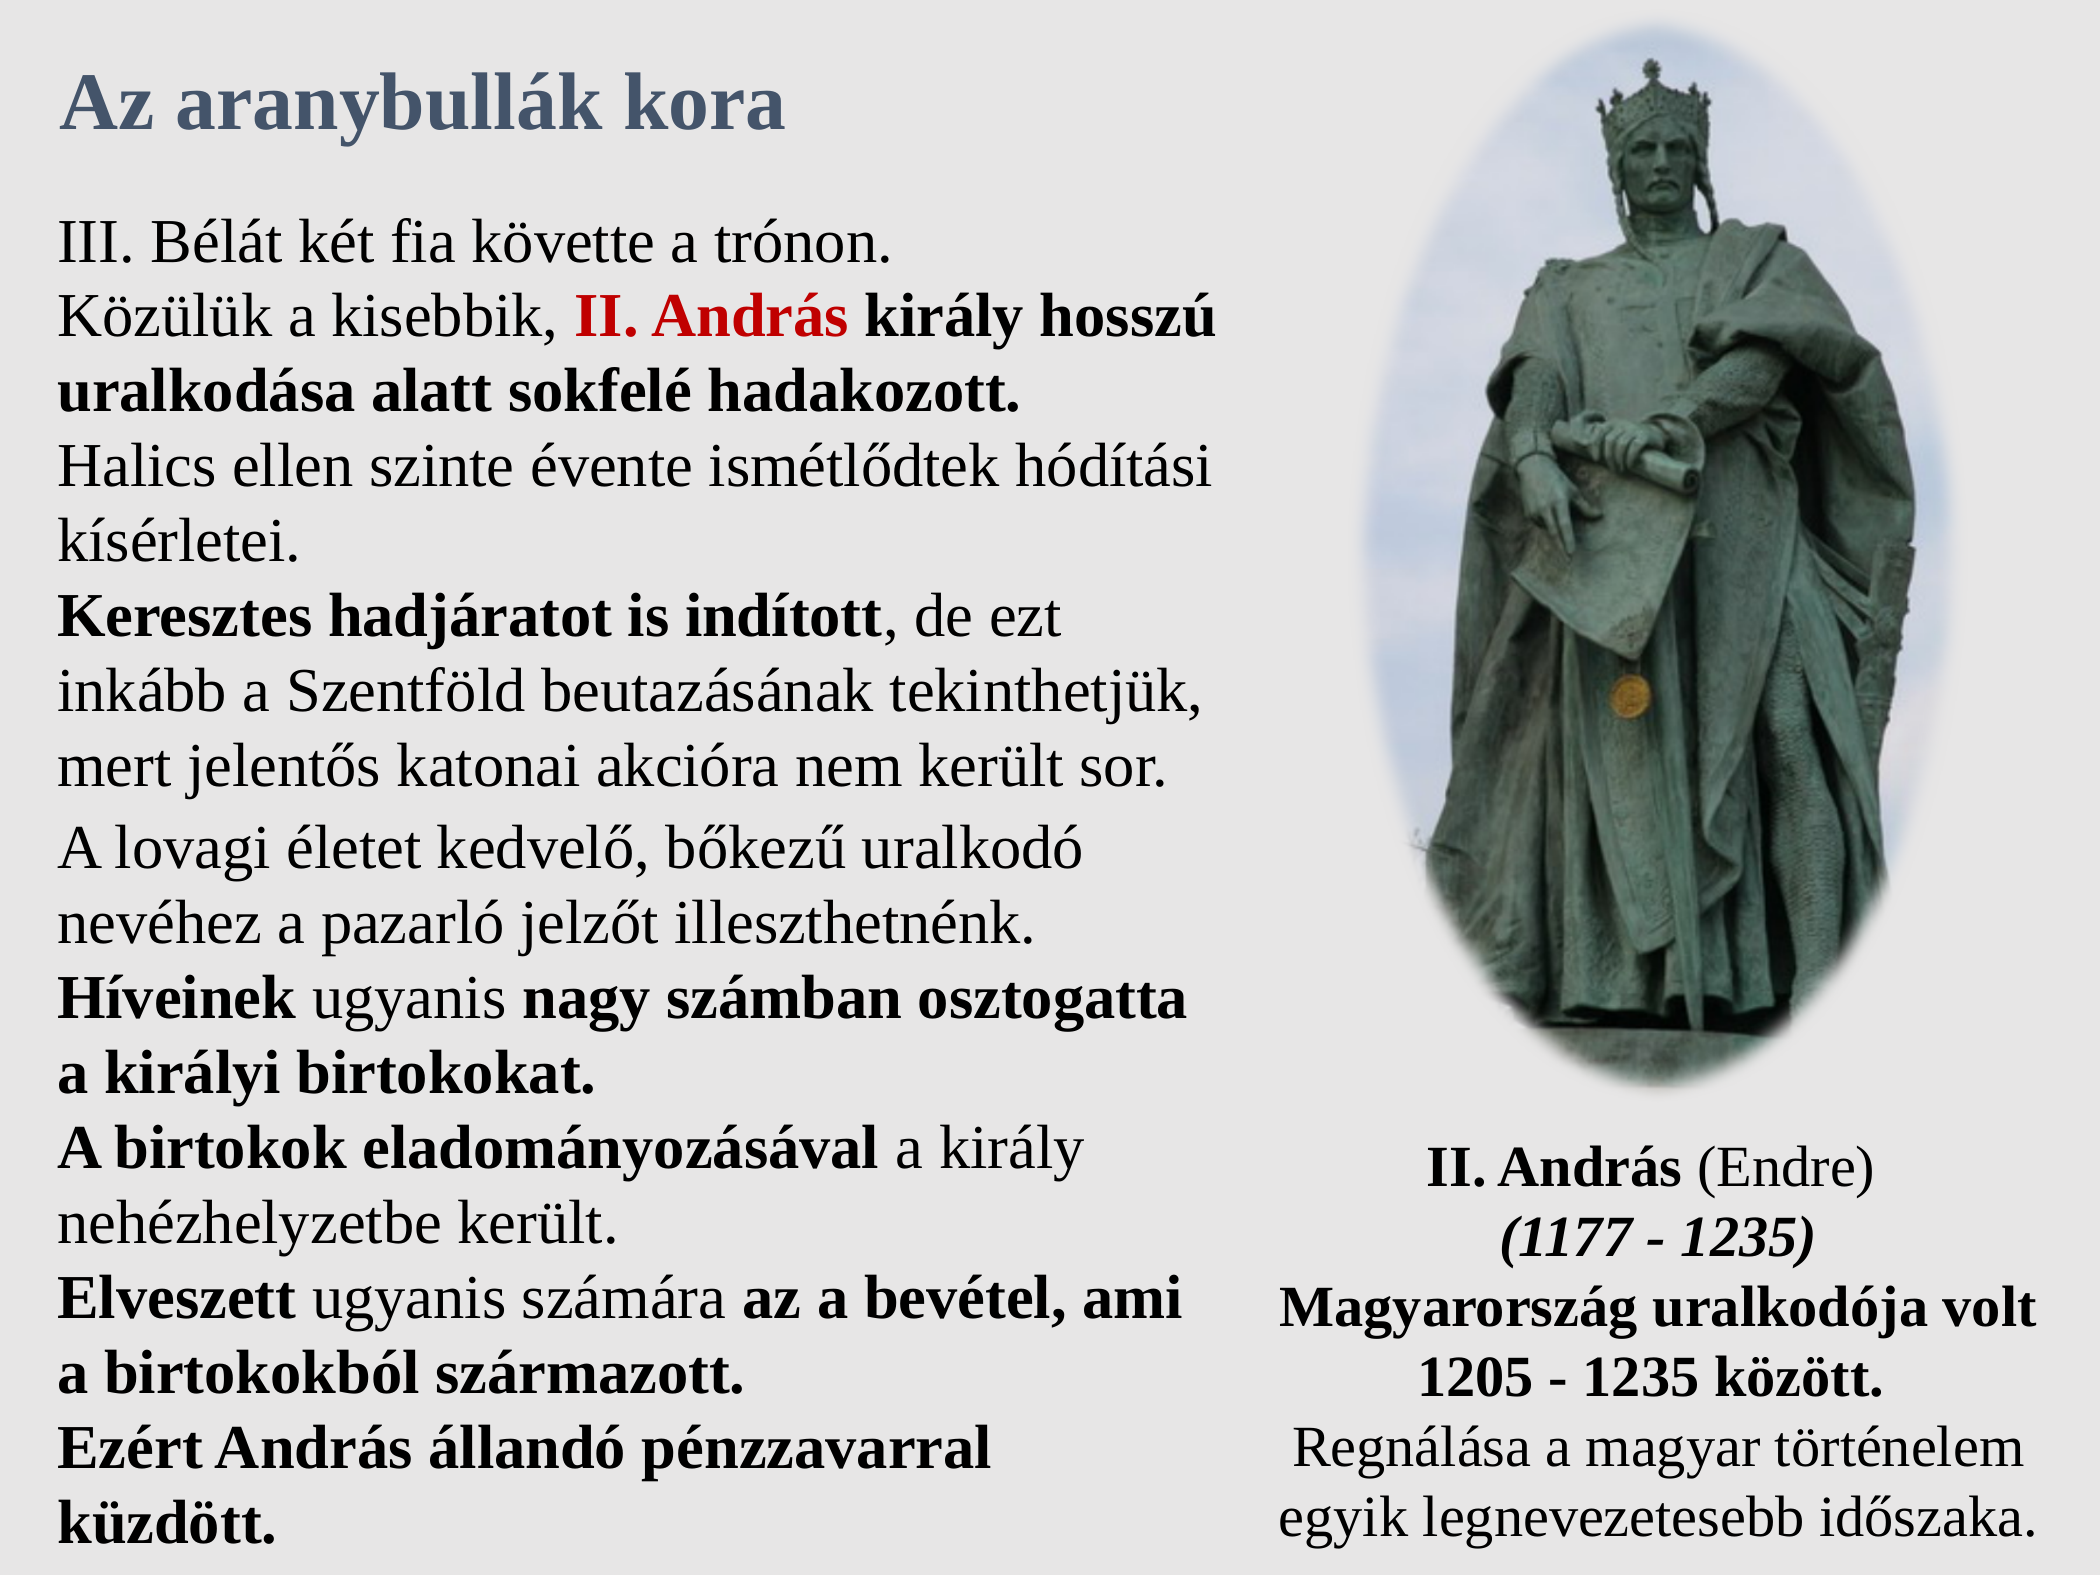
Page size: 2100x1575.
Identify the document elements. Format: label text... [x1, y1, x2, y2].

text_box A lovagi életet kedvelő, bőkezű uralkodó nevéhez a pazarló jelzőt illeszthetnénk. Híveinek ugyanis nagy számban osztogatta a királyi birtokokat. A birtokok eladományozásával a király nehézhelyzetbe került. Elveszett ugyanis számára az a bevétel, ami a birtokokból származott. Ezért András állandó pénzzavarral küzdött. [42, 798, 1222, 1564]
picture [1347, 8, 1969, 1103]
text_box II. András (Endre) (1177 - 1235) Magyarország uralkodója volt 1205 - 1235 között. Regnálása a magyar történelem egyik legnevezetesebb időszaka. [1236, 1120, 2080, 1556]
text_box III. Bélát két fia követte a trónon. Közülük a kisebbik, II. András király hosszú uralkodása alatt sokfelé hadakozott. Halics ellen szinte évente ismétlődtek hódítási kísérletei. Keresztes hadjáratot is indított, de ezt inkább a Szentföld beutazásának tekinthetjük, mert jelentős katonai akcióra nem került sor. [42, 192, 1237, 807]
text_box Az aranybullák kora [45, 40, 803, 154]
